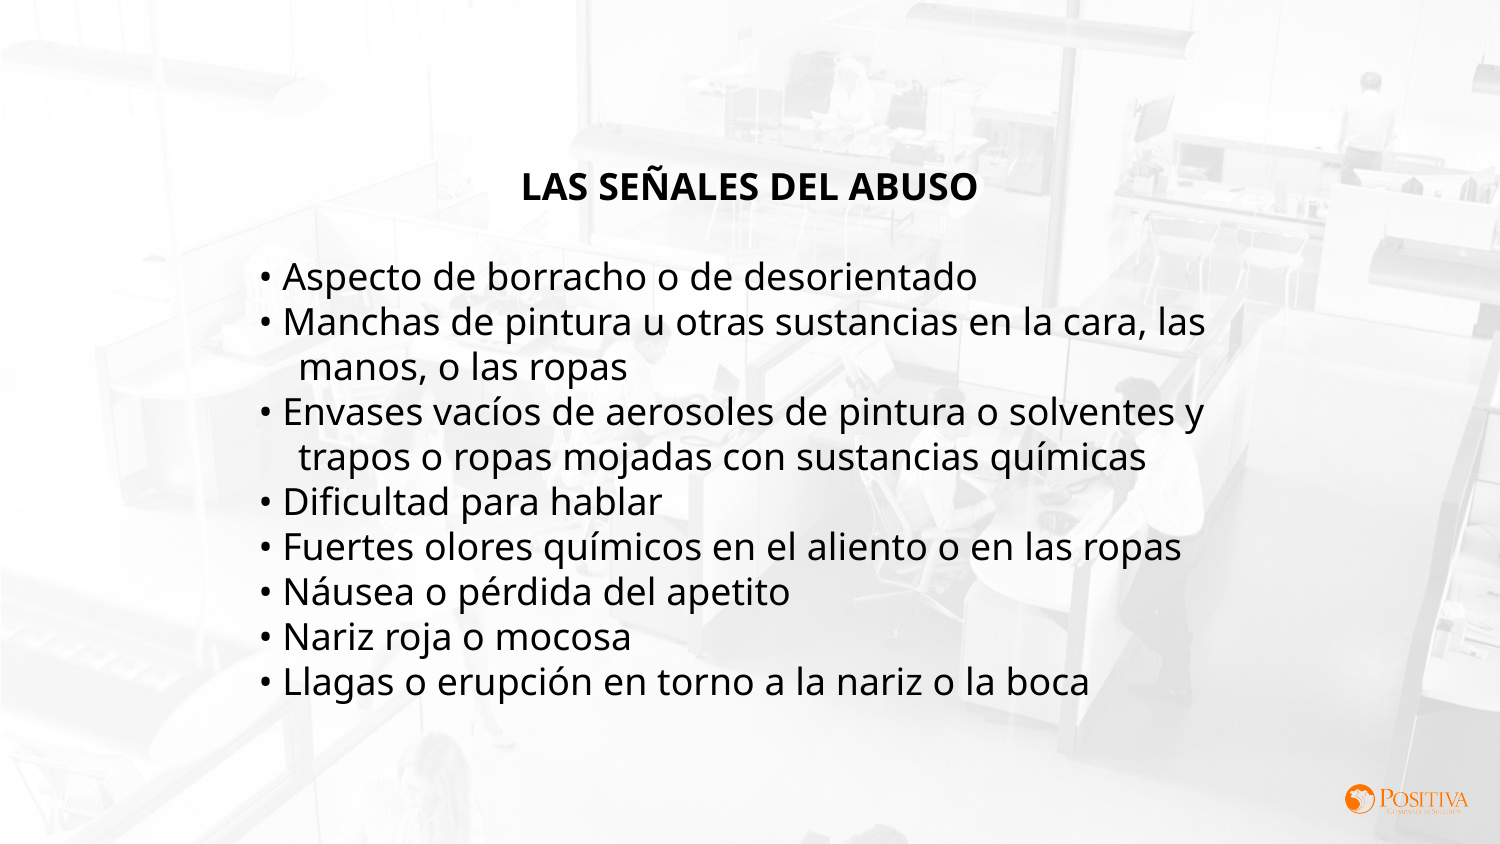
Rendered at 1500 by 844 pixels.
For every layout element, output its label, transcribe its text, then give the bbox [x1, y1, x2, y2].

list LAS SEÑALES DEL ABUSO • Aspecto de borracho o de desorientado • Manchas de pintura u otras sustancias en la cara, las manos, o las ropas • Envases vacíos de aerosoles de pintura o solventes y trapos o ropas mojadas con sustancias químicas • Dificultad para hablar • Fuertes olores químicos en el aliento o en las ropas • Náusea o pérdida del apetito • Nariz roja o mocosa • Llagas o erupción en torno a la nariz o la boca [243, 155, 1257, 734]
picture [0, 0, 1500, 844]
